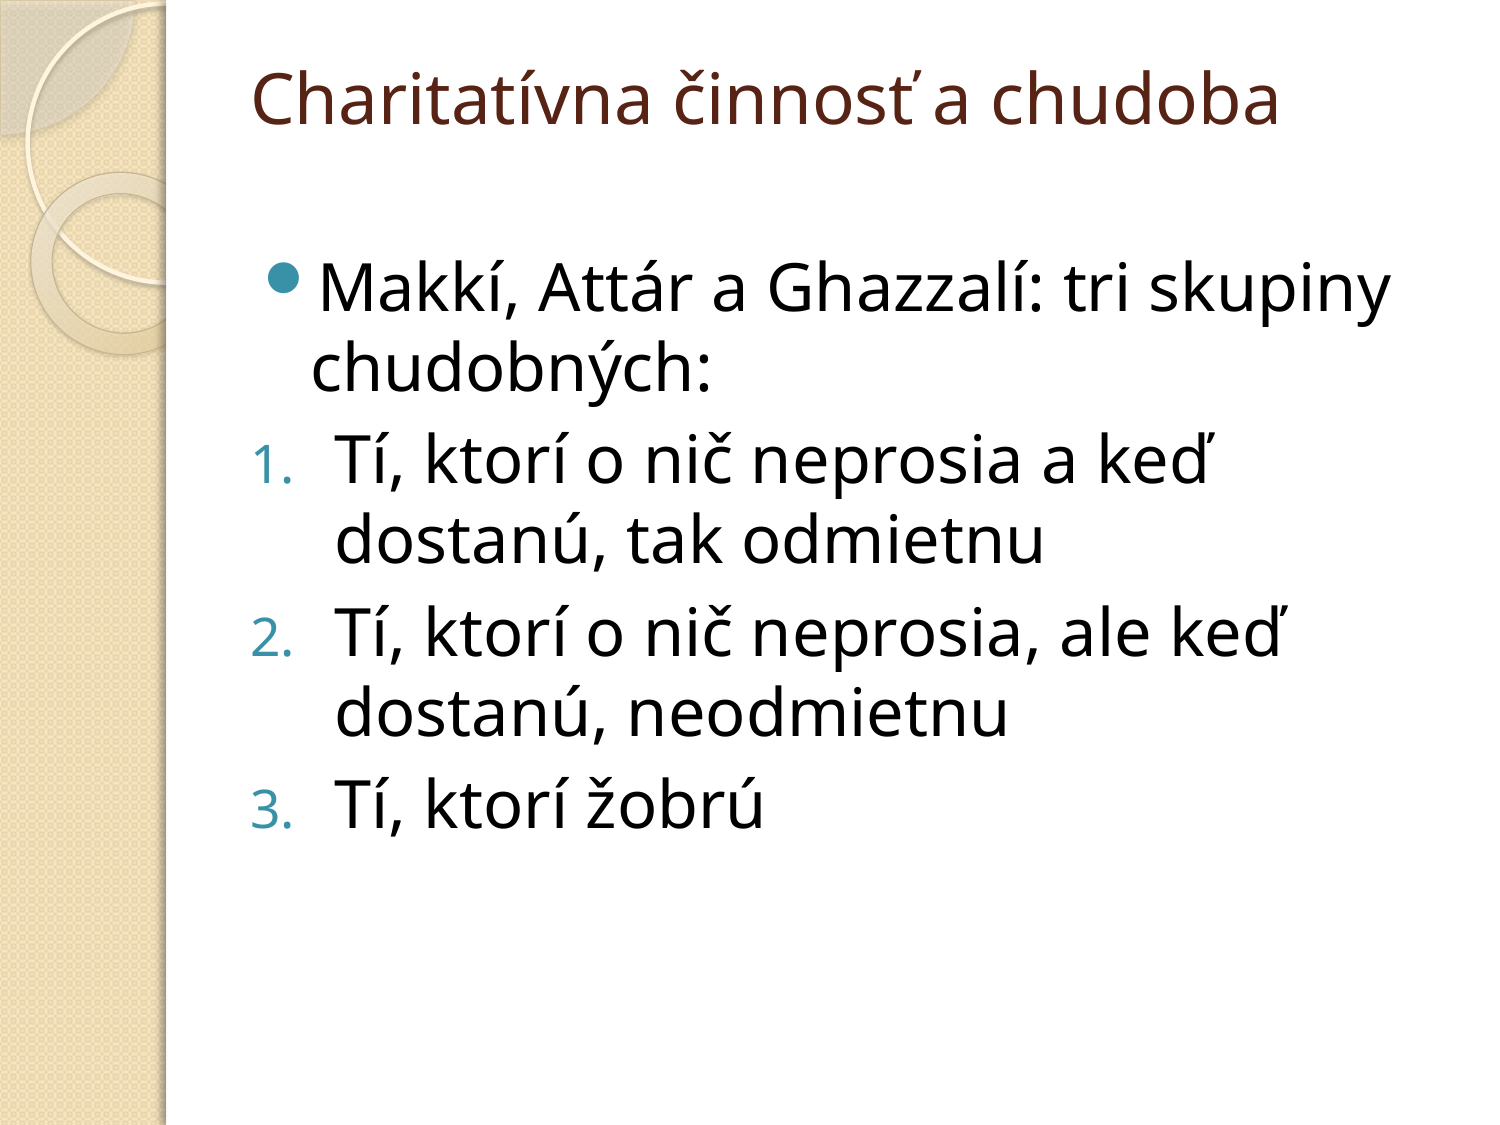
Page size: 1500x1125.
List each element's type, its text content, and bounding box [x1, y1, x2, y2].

list Makkí, Attár a Ghazzalí: tri skupiny chudobných: Tí, ktorí o nič neprosia a keď dostanú, tak odmietnu Tí, ktorí o nič neprosia, ale keď dostanú, neodmietnu Tí, ktorí žobrú [235, 237, 1466, 1025]
title Charitatívna činnosť a chudoba [235, 45, 1466, 233]
